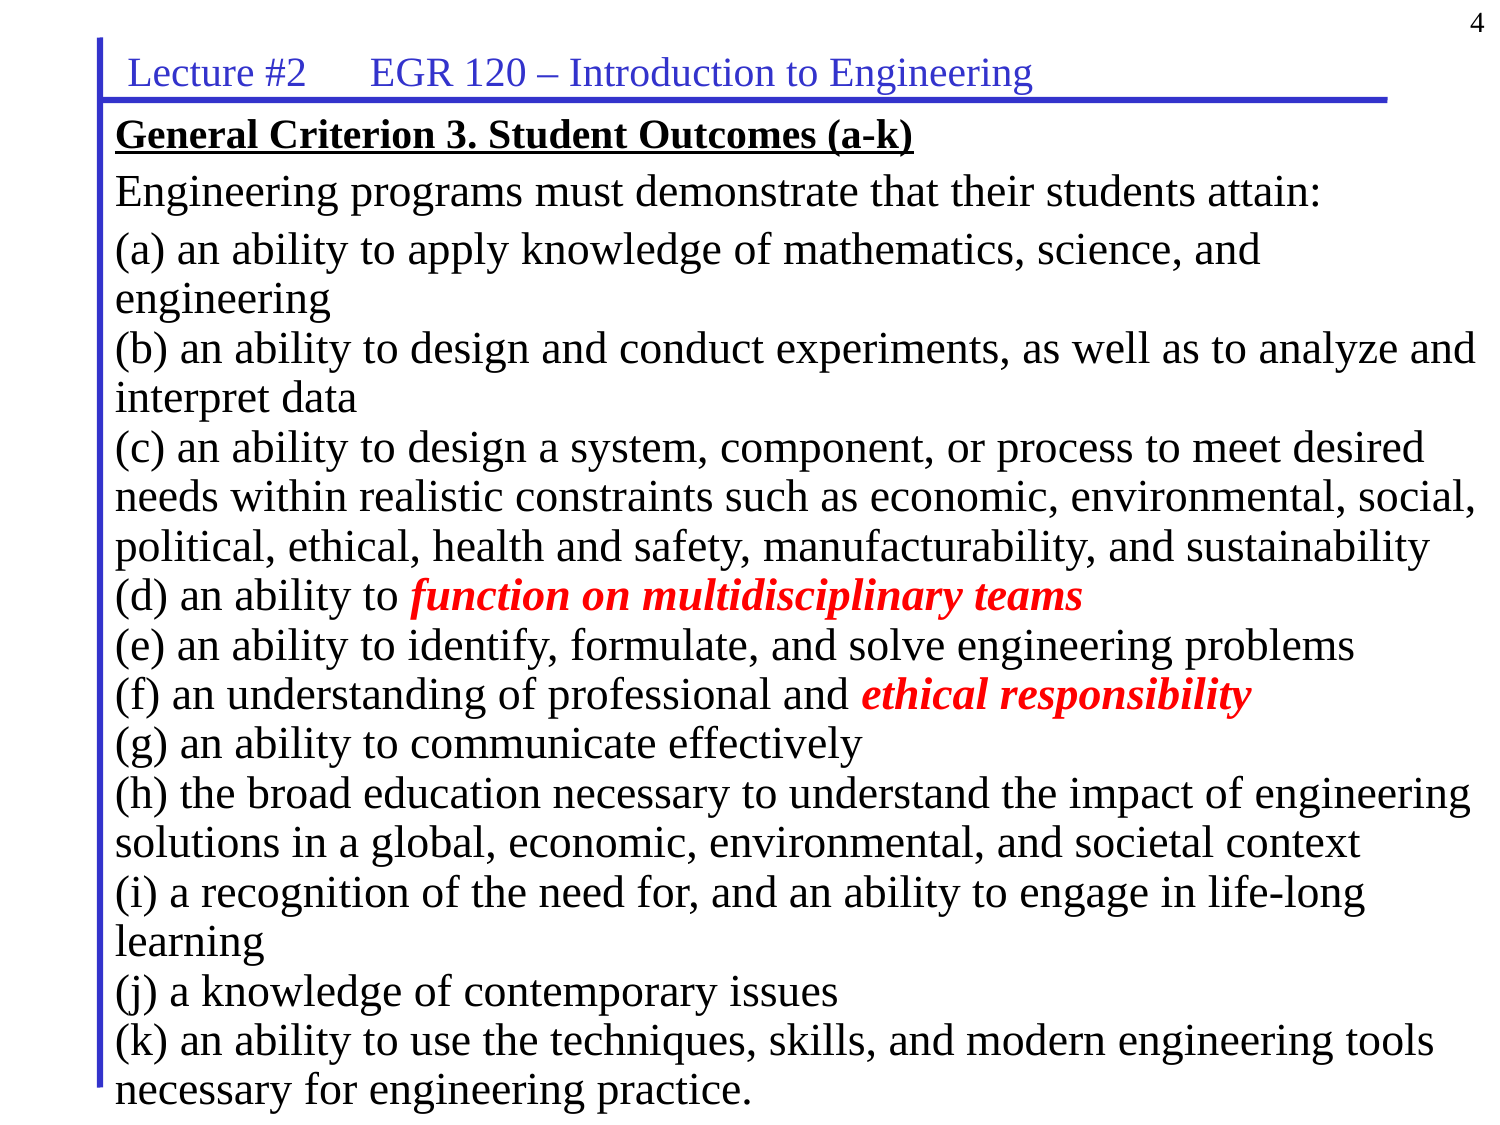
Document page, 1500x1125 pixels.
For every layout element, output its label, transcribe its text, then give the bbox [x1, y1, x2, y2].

text_box Lecture #2 EGR 120 – Introduction to Engineering [112, 37, 1288, 88]
slide_number 4 [1187, 0, 1500, 72]
text_box General Criterion 3. Student Outcomes (a-k) Engineering programs must demonstrate that their students attain: (a) an ability to apply knowledge of mathematics, science, and engineering (b) an ability to design and conduct experiments, as well as to analyze and interpret data (c) an ability to design a system, component, or process to meet desired needs within realistic constraints such as economic, environmental, social, political, ethical, health and safety, manufacturability, and sustainability (d) an ability to function on multidisciplinary teams (e) an ability to identify, formulate, and solve engineering problems (f) an understanding of professional and ethical responsibility (g) an ability to communicate effectively (h) the broad education necessary to understand the impact of engineering solutions in a global, economic, environmental, and societal context (i) a recognition of the need for, and an ability to engage in life-long learning (j) a knowledge of contemporary issues (k) an ability to use the techniques, skills, and modern engineering tools necessary for engineering practice. [99, 99, 1500, 1123]
